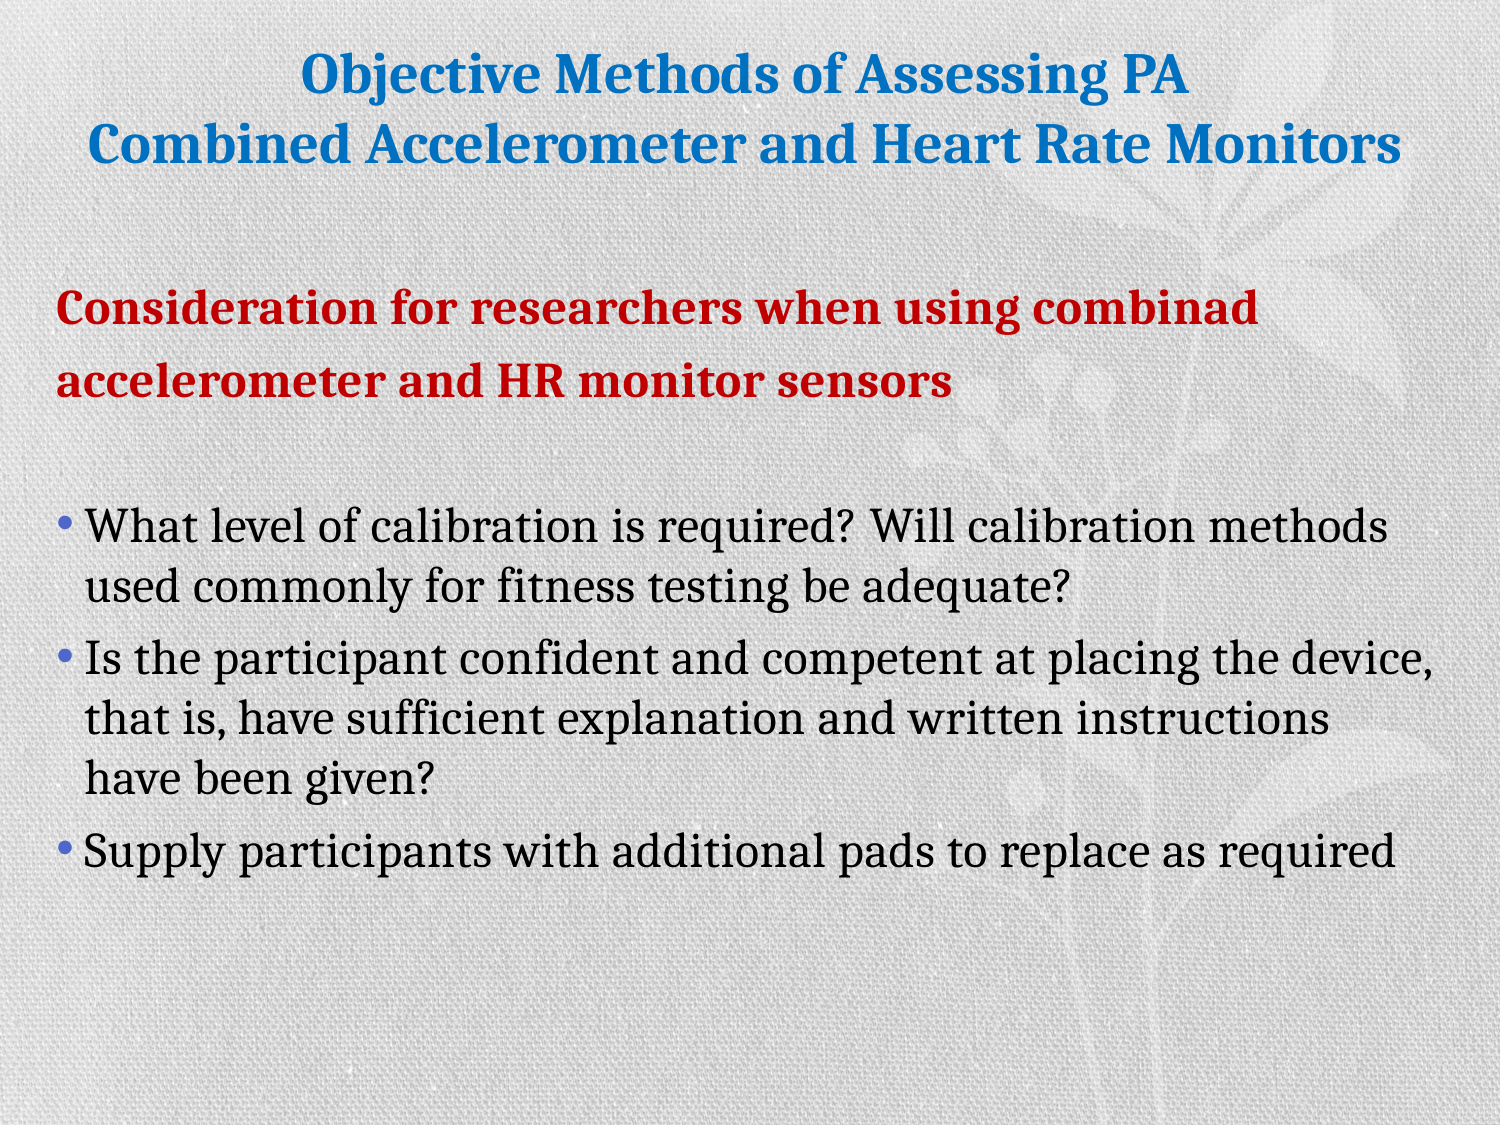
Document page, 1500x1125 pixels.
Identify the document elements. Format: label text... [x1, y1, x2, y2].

title Objective Methods of Assessing PA Combined Accelerometer and Heart Rate Monitors [41, 7, 1451, 183]
list Consideration for researchers when using combinad accelerometer and HR monitor sensors What level of calibration is required? Will calibration methods used commonly for fitness testing be adequate? Is the participant confident and competent at placing the device, that is, have sufficient explanation and written instructions have been given? Supply participants with additional pads to replace as required [41, 267, 1452, 1078]
